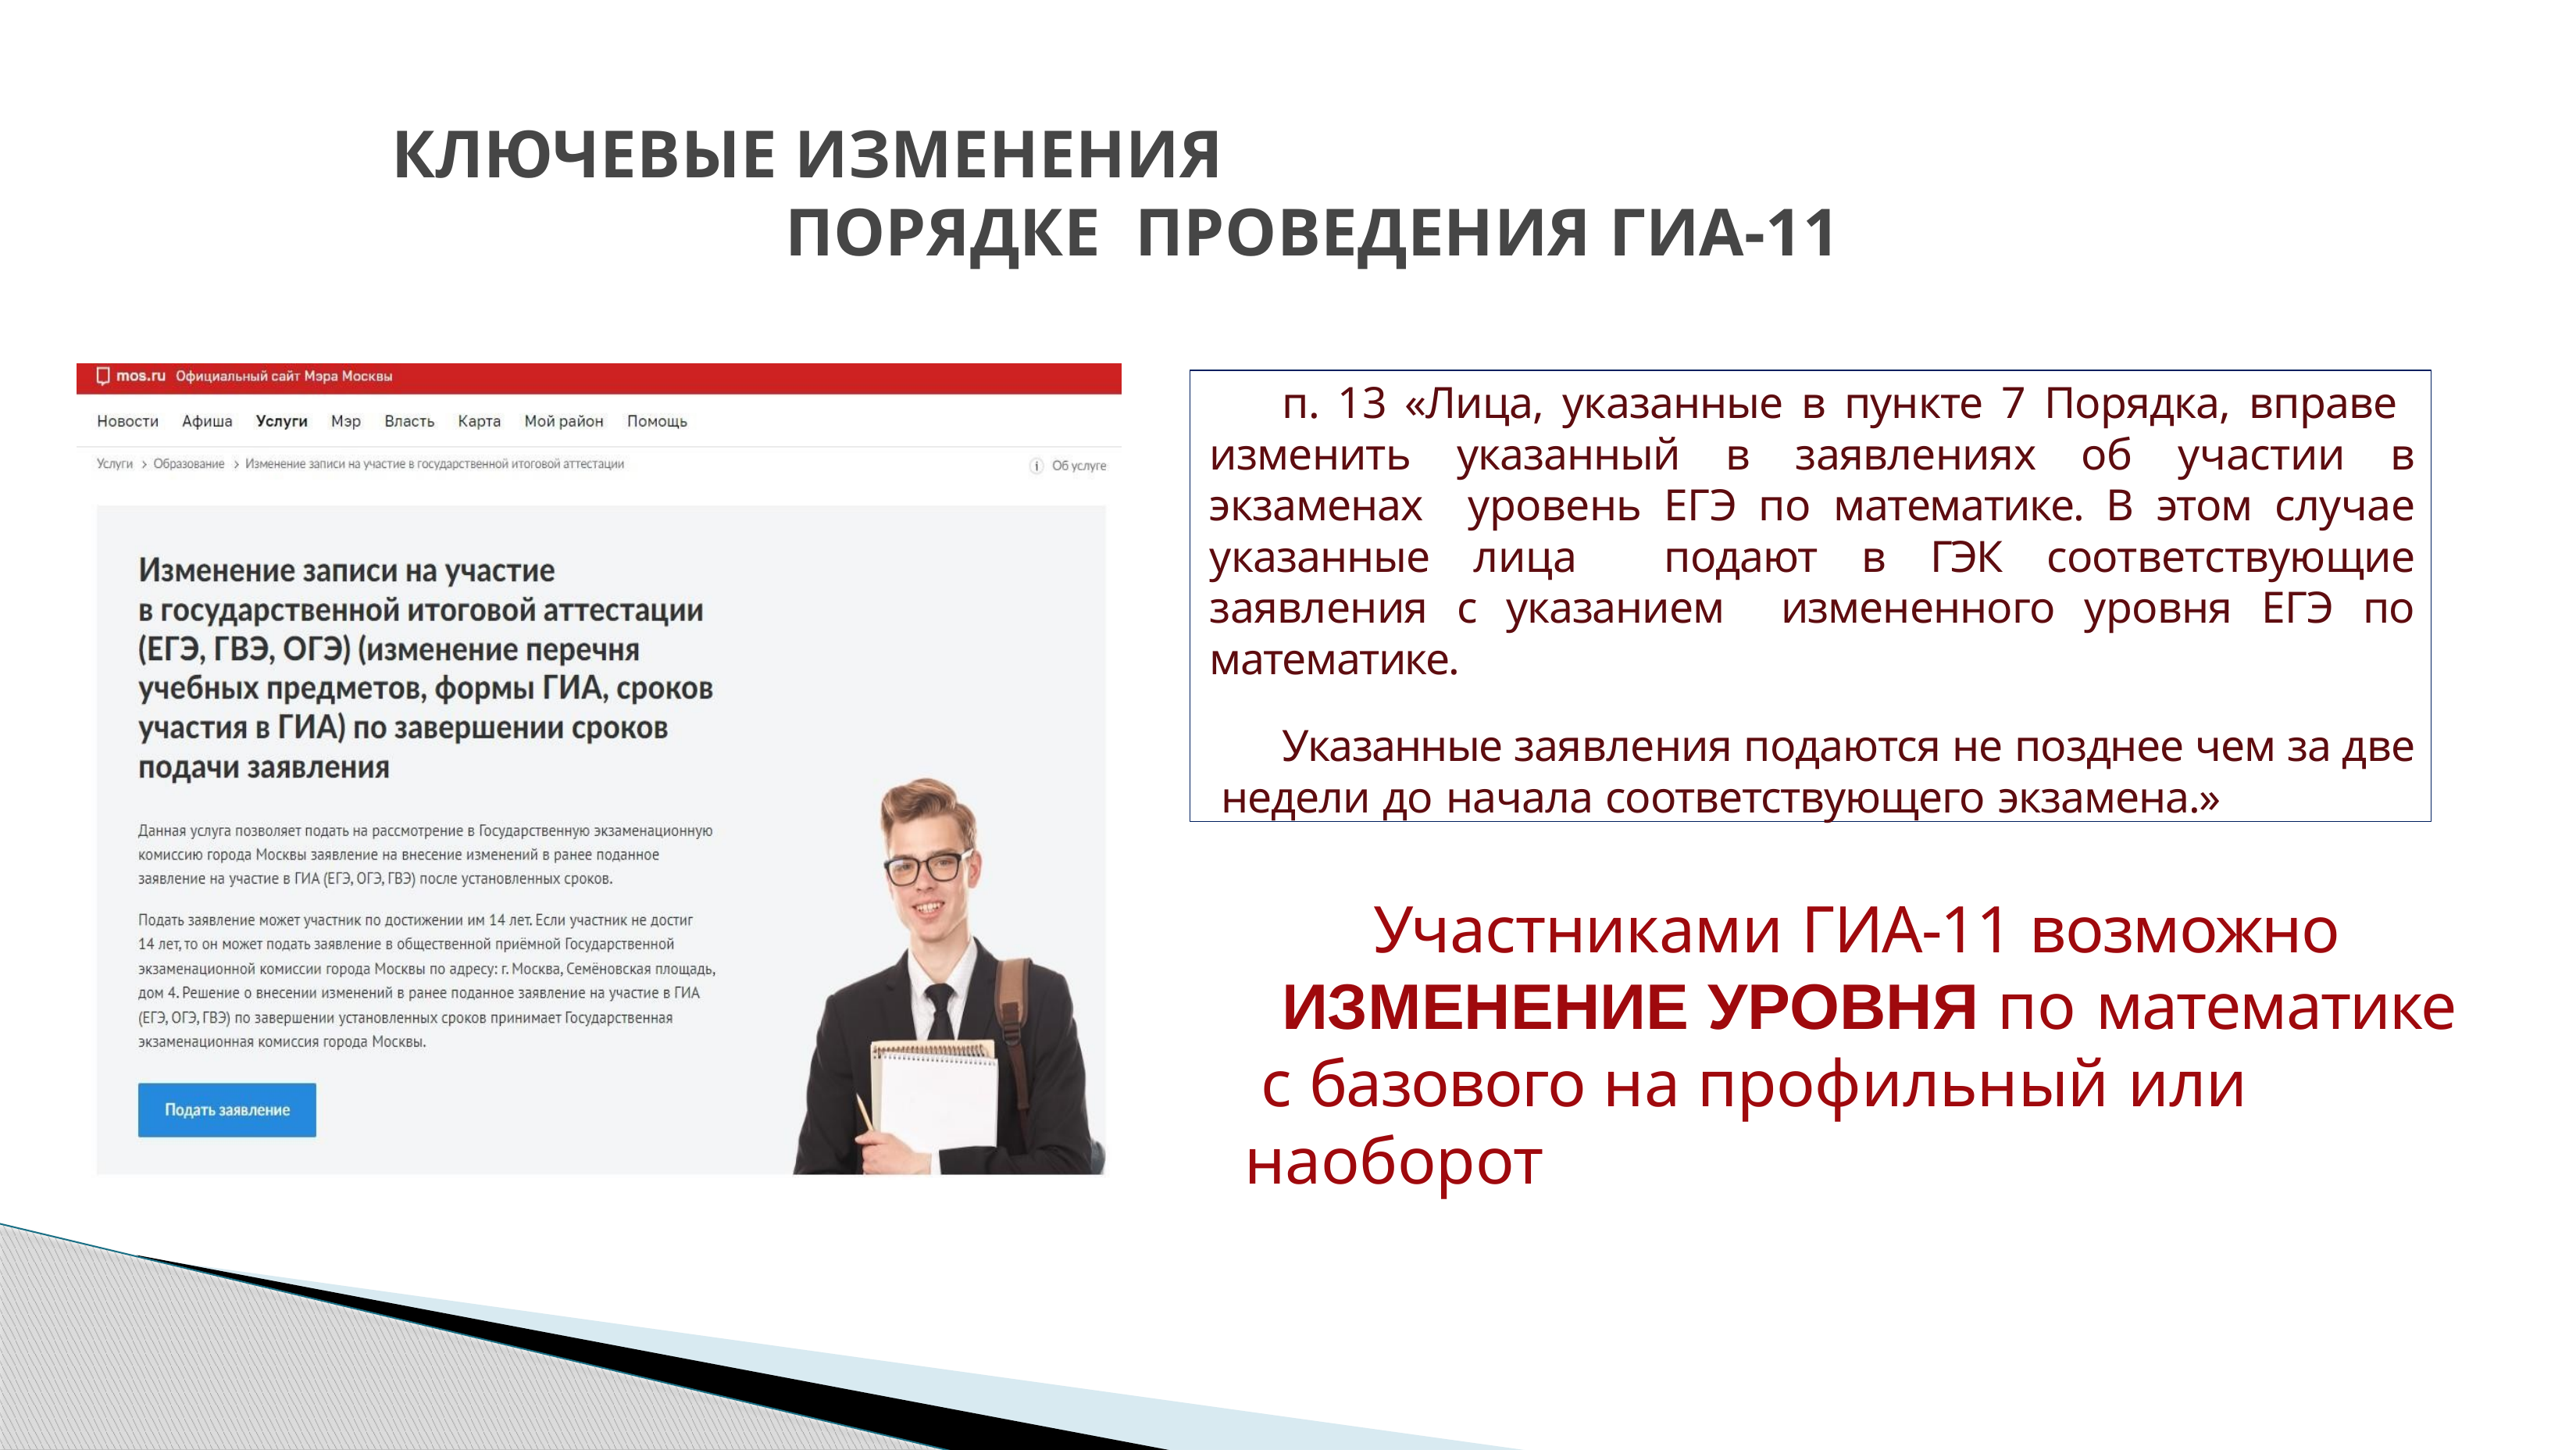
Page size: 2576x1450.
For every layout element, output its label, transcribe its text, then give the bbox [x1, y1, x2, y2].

picture [77, 362, 1122, 1185]
text_box п. 13 «Лица, указанные в пункте 7 Порядка, вправе изменить указанный в заявлениях об участии в экзаменах уровень ЕГЭ по математике. В этом случае указанные лица подают в ГЭК соответствующие заявления с указанием измененного уровня ЕГЭ по математике. Указанные заявления подаются не позднее чем за две недели до начала соответствующего экзамена.» [1190, 370, 2432, 822]
title КЛЮЧЕВЫЕ ИЗМЕНЕНИЯ ПОРЯДКЕ ПРОВЕДЕНИЯ ГИА-11 [389, 68, 2257, 312]
text_box Участниками ГИА-11 возможно ИЗМЕНЕНИЕ УРОВНЯ по математике с базового на профильный или наоборот [1243, 886, 2471, 1197]
